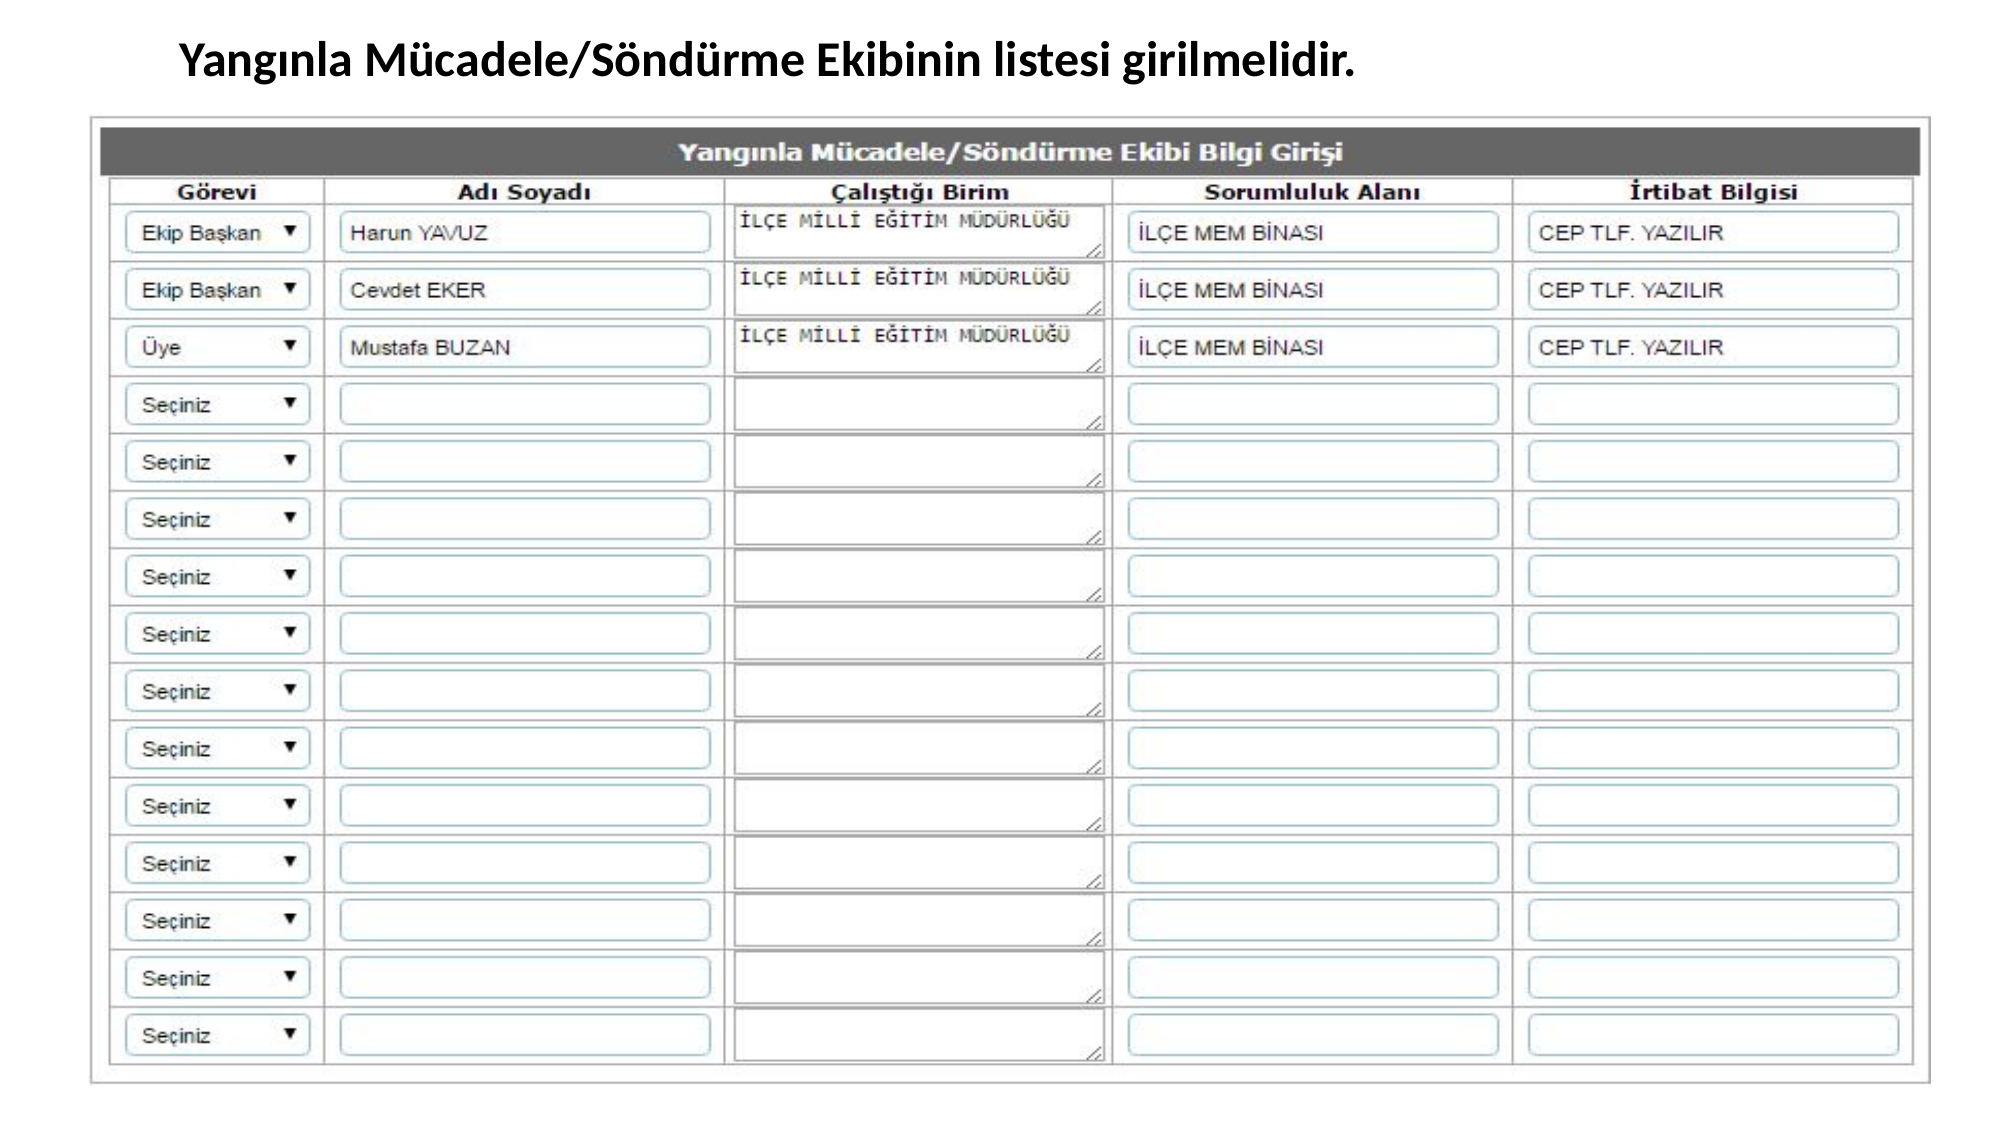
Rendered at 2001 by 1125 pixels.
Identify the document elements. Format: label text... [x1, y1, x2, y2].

picture [72, 113, 1931, 1086]
text_box Yangınla Mücadele/Söndürme Ekibinin listesi girilmelidir. [164, 18, 1374, 94]
